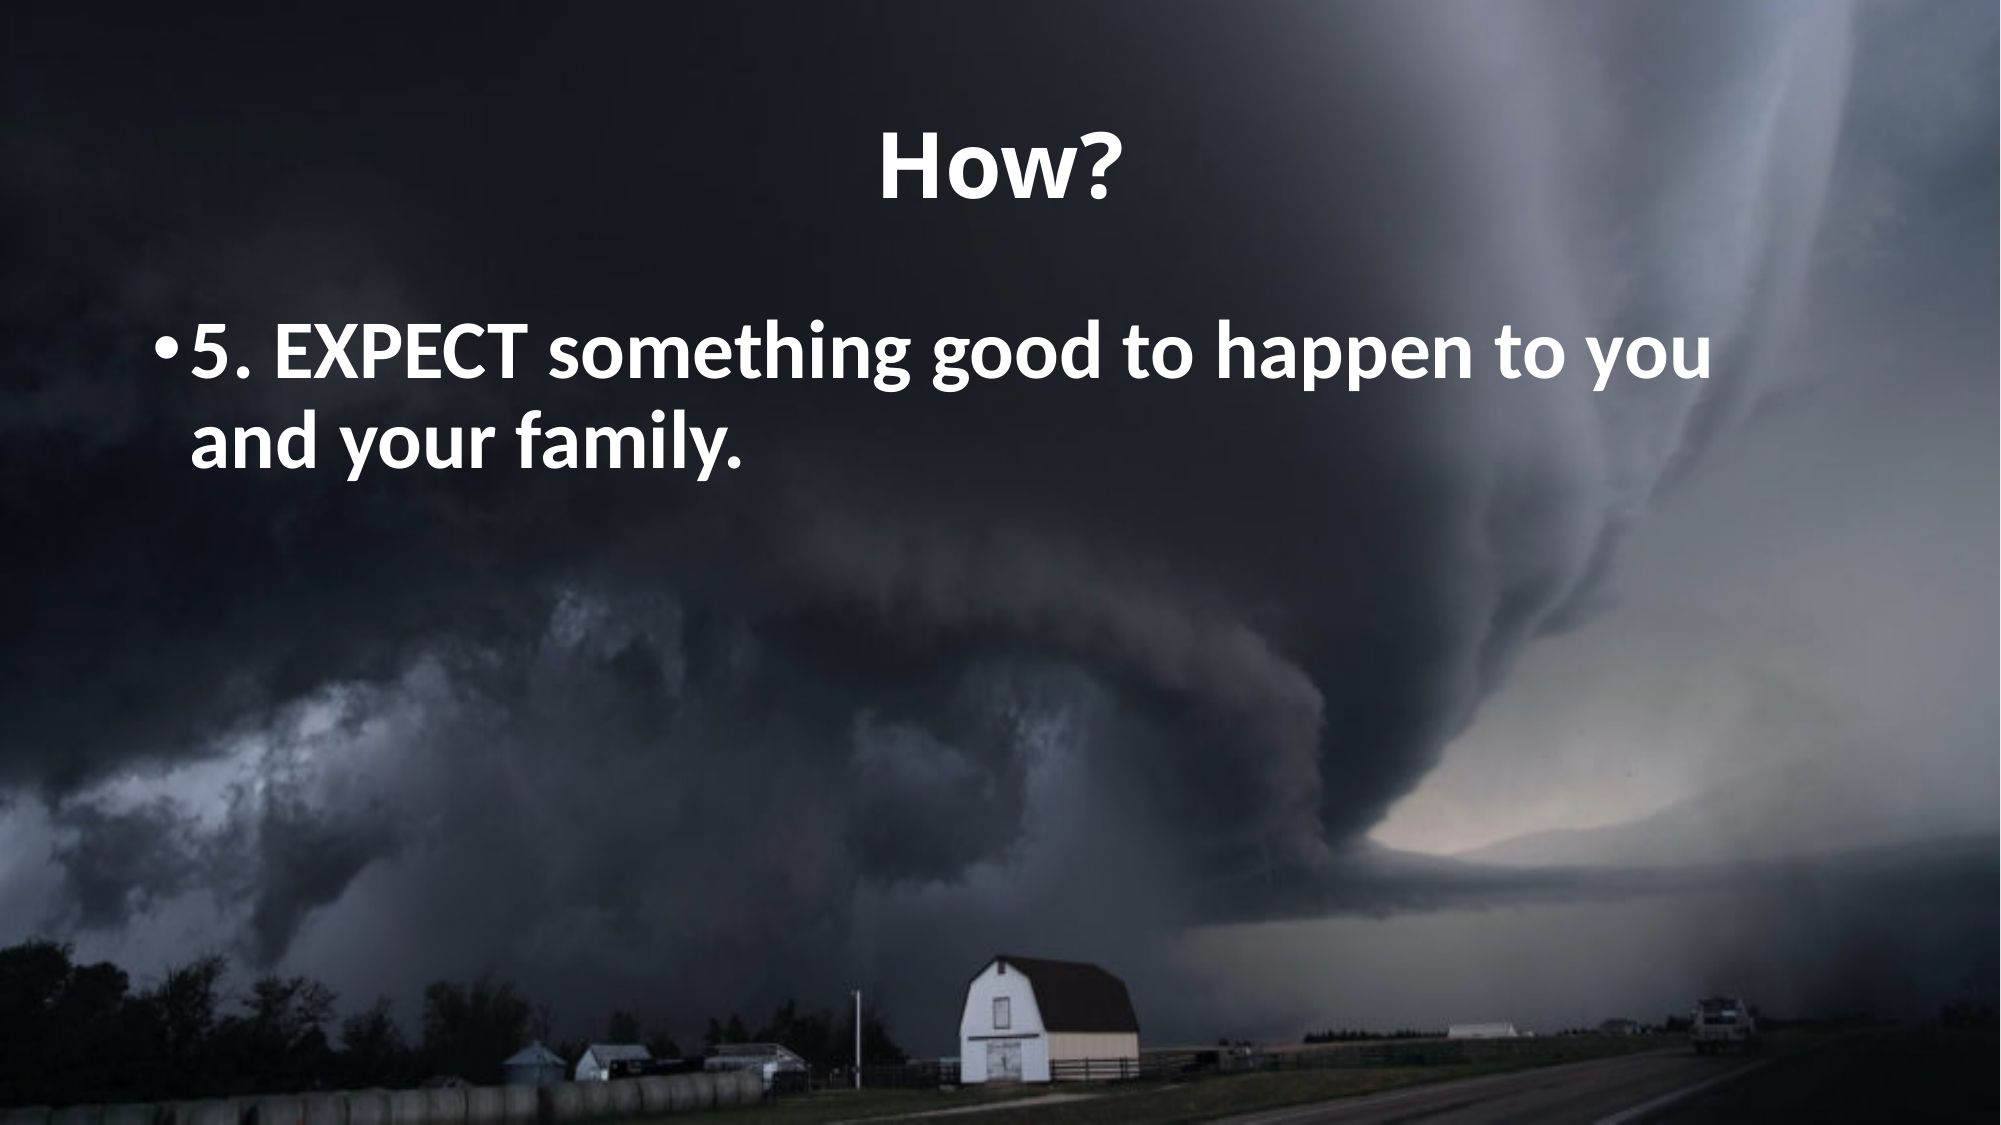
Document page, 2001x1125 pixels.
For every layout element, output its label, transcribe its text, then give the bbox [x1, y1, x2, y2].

picture [0, 0, 2001, 1125]
title How? [137, 59, 1863, 278]
list 5. EXPECT something good to happen to you and your family. [137, 299, 1863, 1014]
